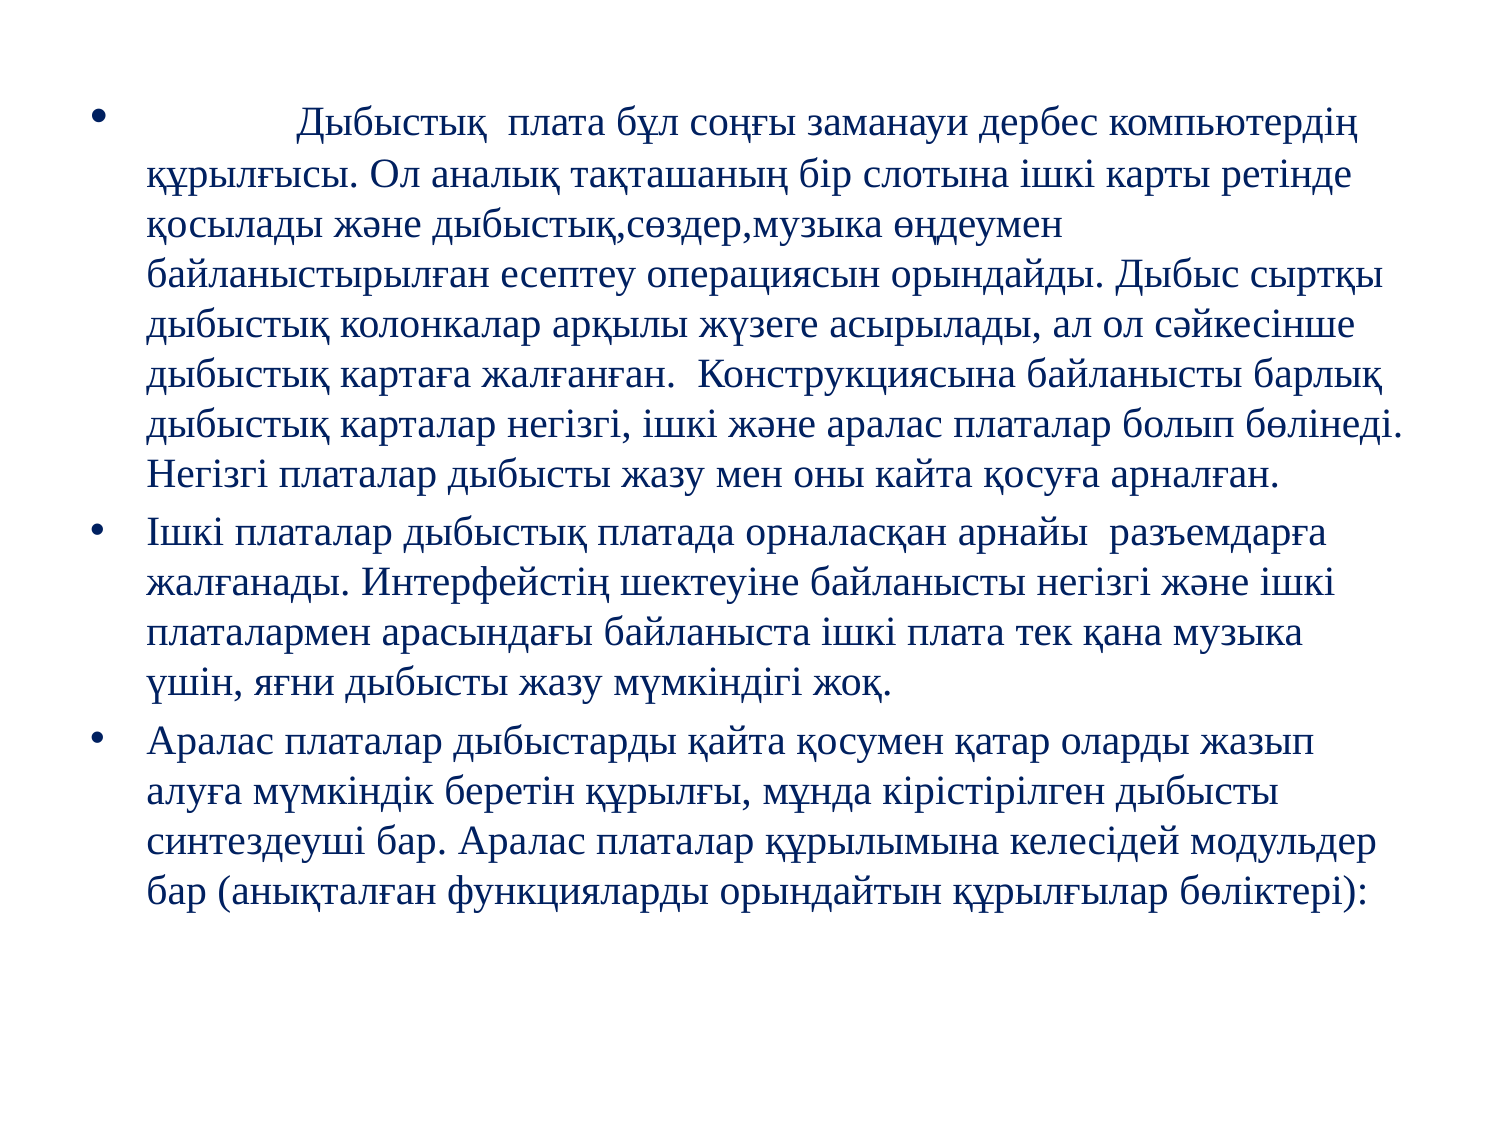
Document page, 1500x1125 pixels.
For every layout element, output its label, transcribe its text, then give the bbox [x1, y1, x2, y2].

list Дыбыстық плата бұл соңғы заманауи дербес компьютердің құрылғысы. Ол аналық тақташаның бір слотына ішкі карты ретінде қосылады және дыбыстық,сөздер,музыка өңдеумен байланыстырылған есептеу операциясын орындайды. Дыбыс сыртқы дыбыстық колонкалар арқылы жүзеге асырылады, ал ол сәйкесінше дыбыстық картаға жалғанған. Конструкциясына байланысты барлық дыбыстық карталар негізгі, ішкі және аралас платалар болып бөлінеді. Негізгі платалар дыбысты жазу мен оны кайта қосуға арналған. Ішкі платалар дыбыстық платада орналасқан арнайы разъемдарға жалғанады. Интерфейстің шектеуіне байланысты негізгі және ішкі платалармен арасындағы байланыста ішкі плата тек қана музыка үшін, яғни дыбысты жазу мүмкіндігі жоқ. Аралас платалар дыбыстарды қайта қосумен қатар оларды жазып алуға мүмкіндік беретін құрылғы, мұнда кірістірілген дыбысты синтездеуші бар. Аралас платалар құрылымына келесідей модульдер бар (анықталған функцияларды орындайтын құрылғылар бөліктері): [75, 78, 1425, 1005]
